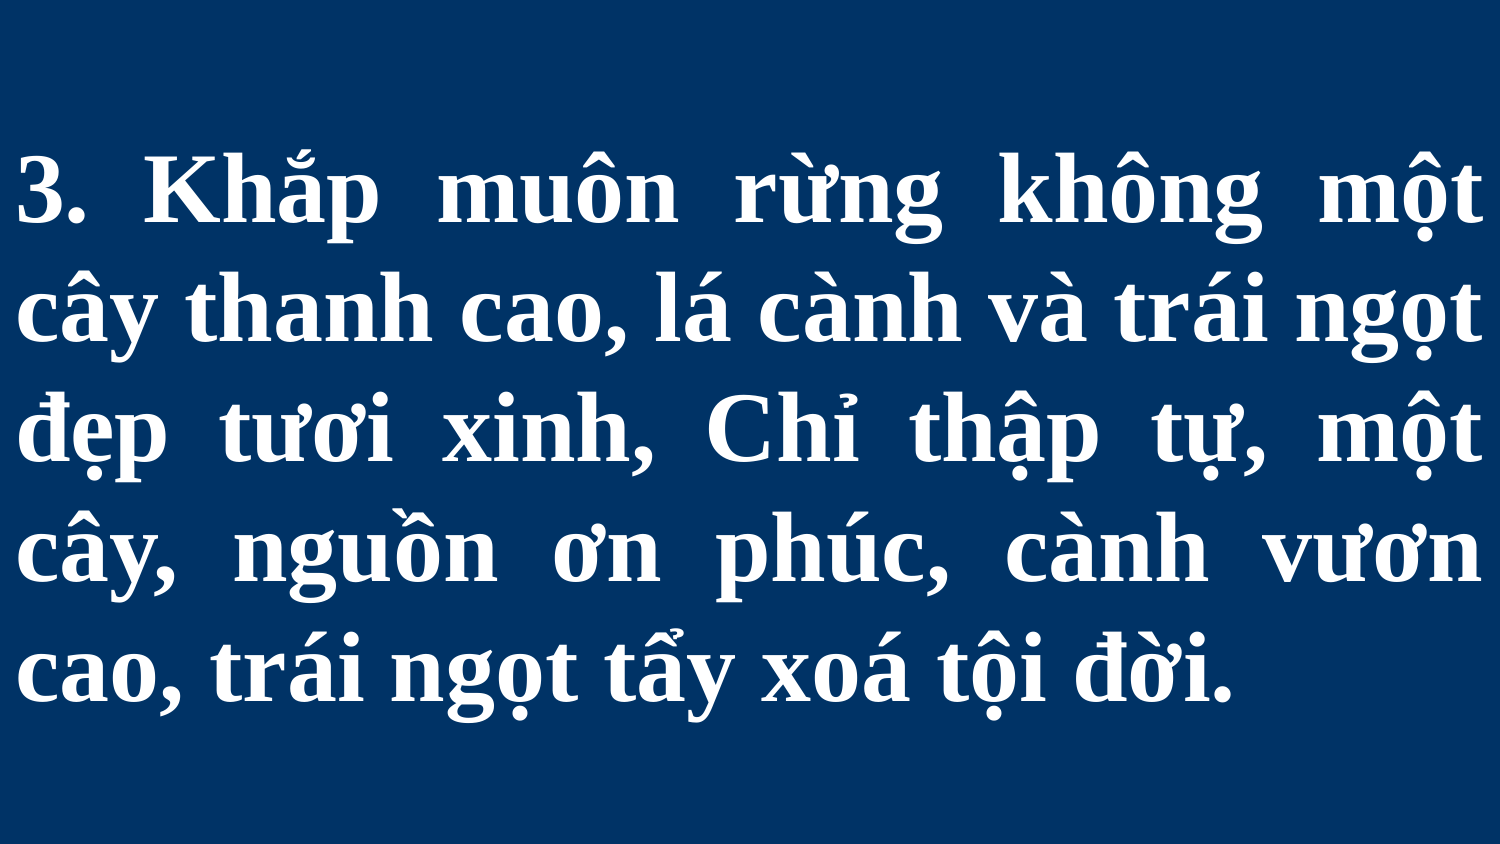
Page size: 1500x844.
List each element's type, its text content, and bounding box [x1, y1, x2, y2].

title 3. Khắp muôn rừng không một cây thanh cao, lá cành và trái ngọt đẹp tươi xinh, Chỉ thập tự, một cây, nguồn ơn phúc, cành vươn cao, trái ngọt tẩy xoá tội đời. [0, 0, 1500, 844]
